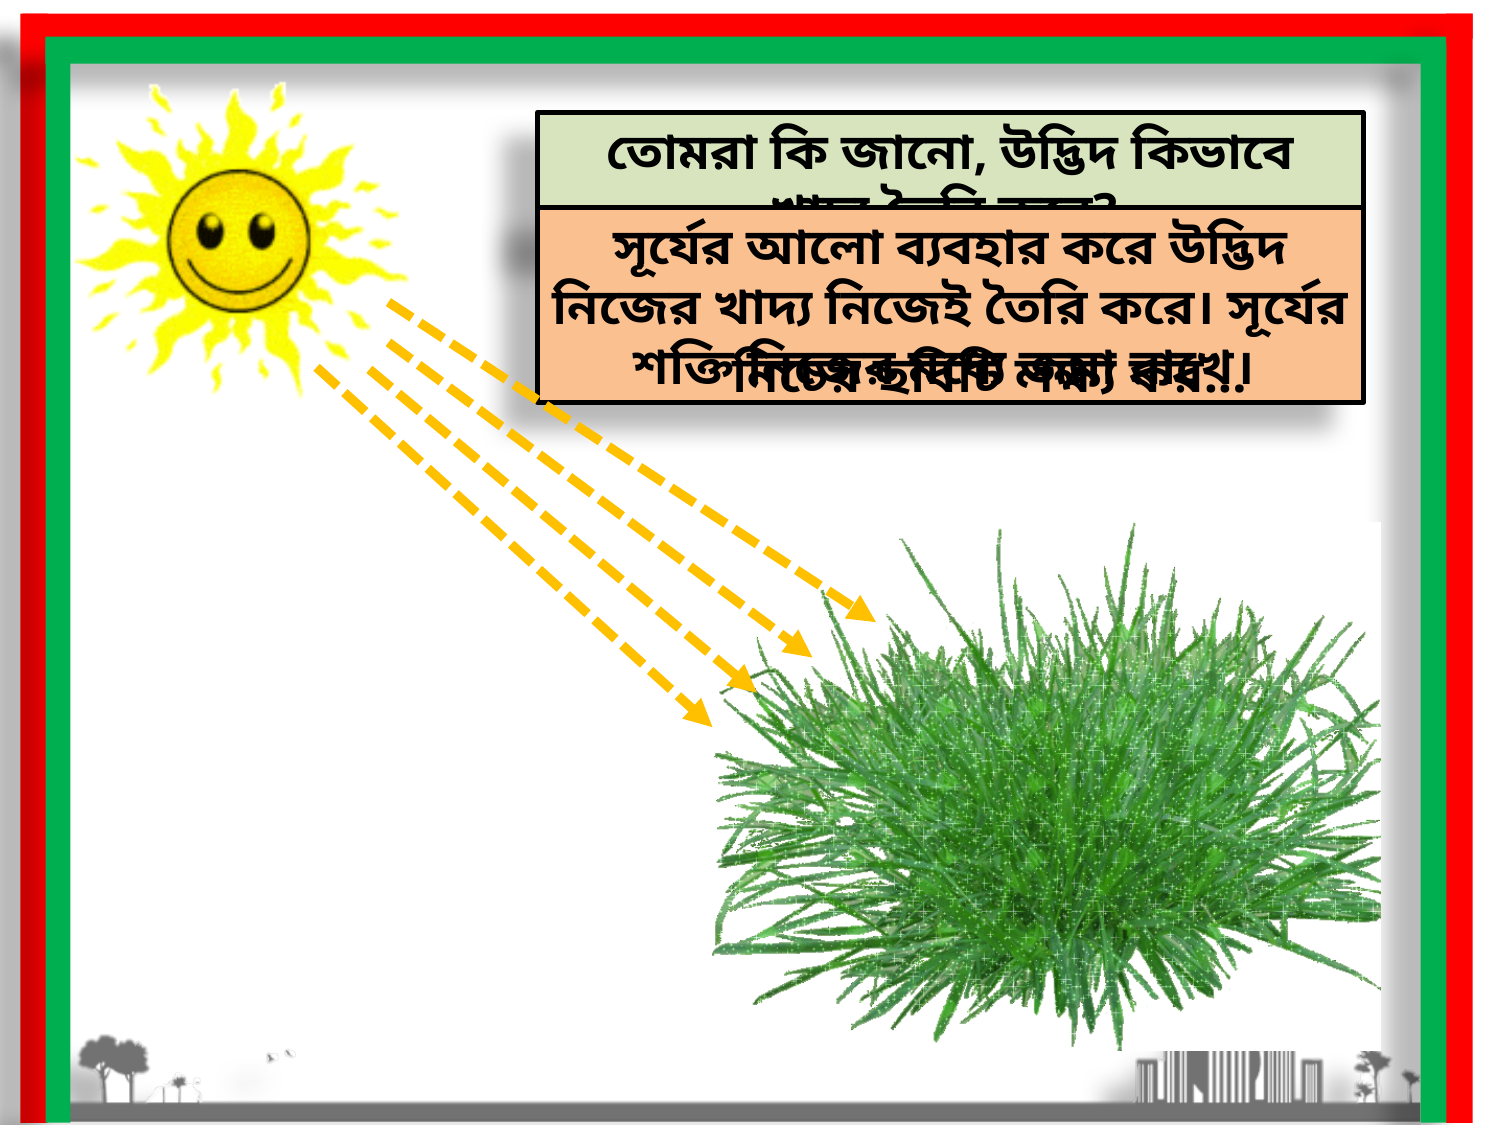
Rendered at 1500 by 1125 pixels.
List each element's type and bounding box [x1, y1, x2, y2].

picture [712, 521, 1382, 1051]
text_box [316, 301, 877, 728]
picture [31, 48, 451, 448]
text_box [20, 13, 1473, 1125]
